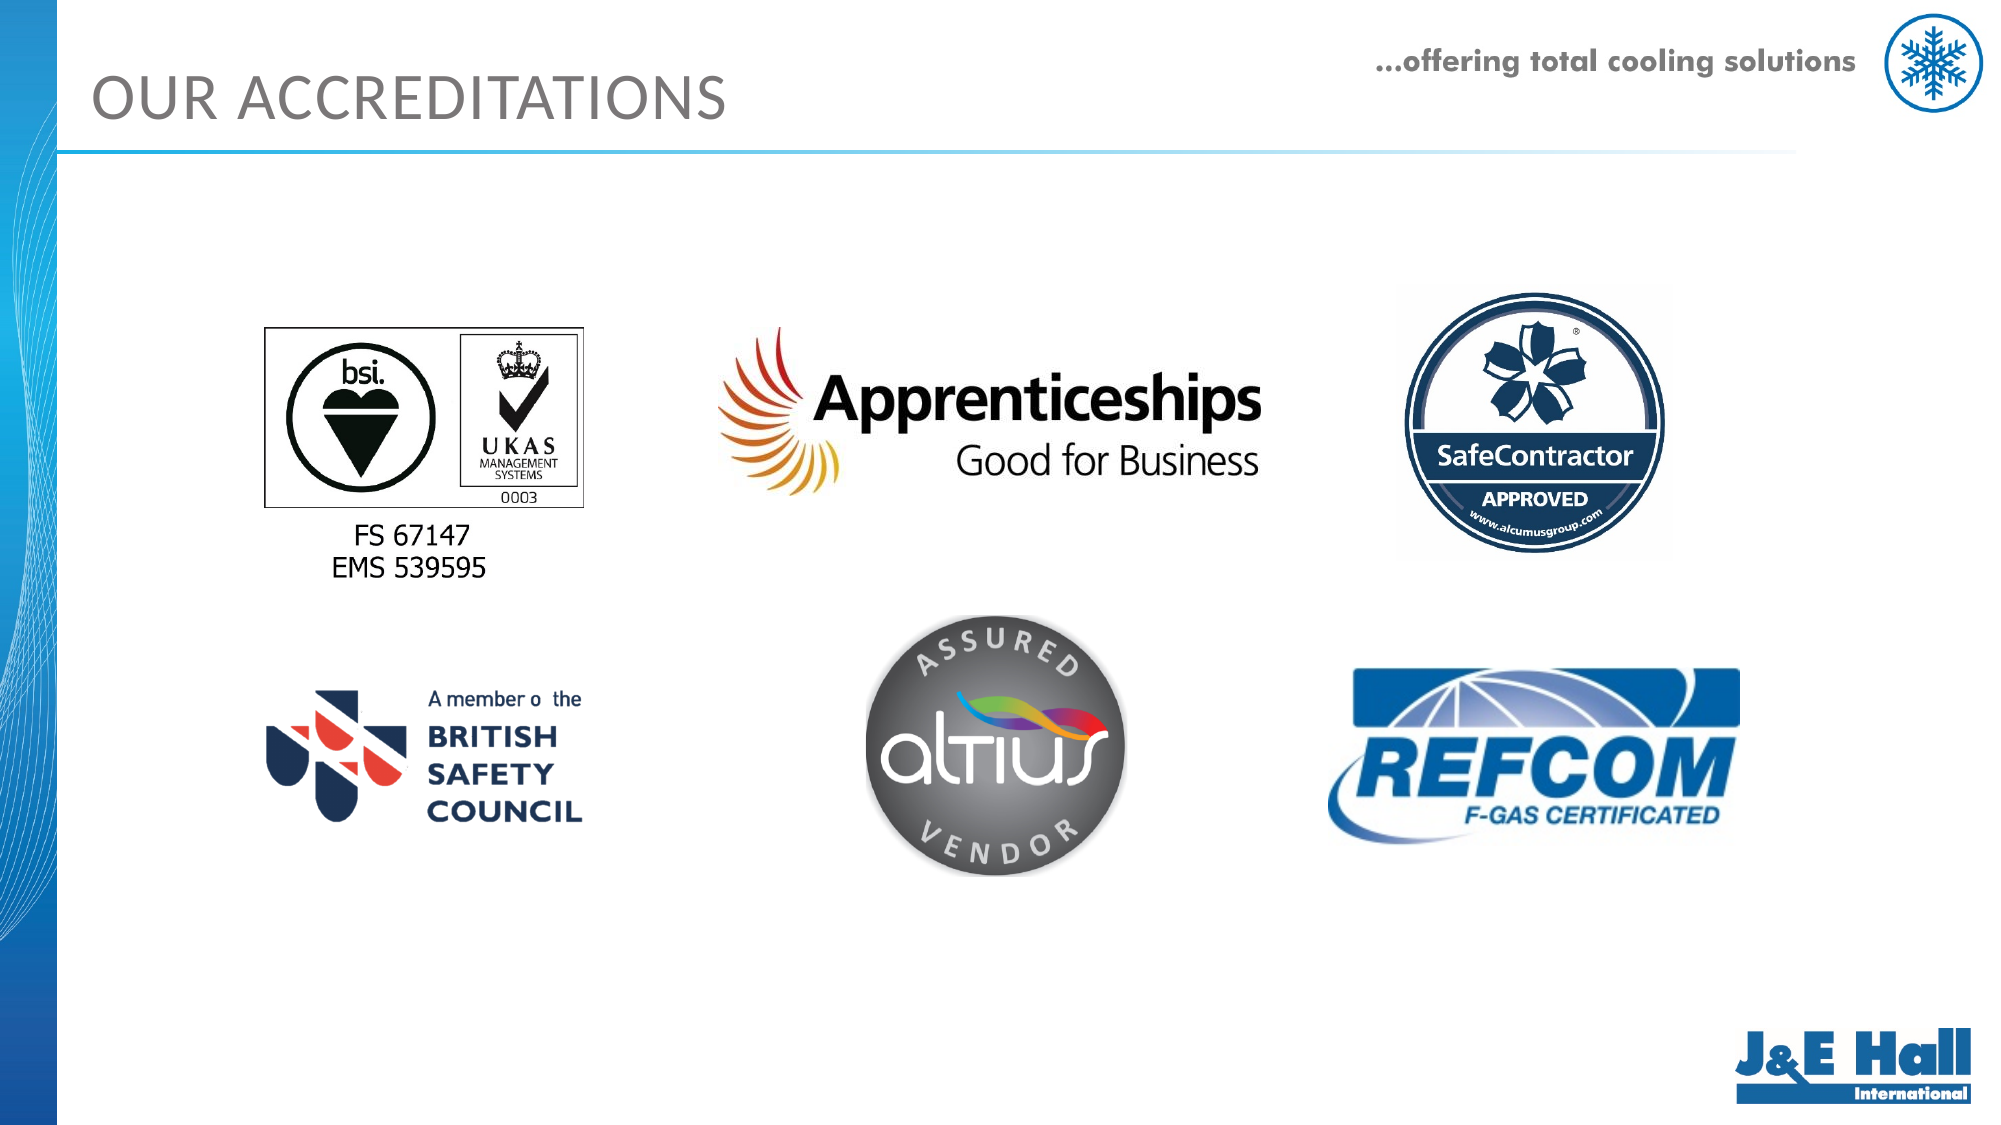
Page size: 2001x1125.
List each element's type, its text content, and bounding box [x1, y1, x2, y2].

picture [264, 327, 584, 584]
picture [1396, 284, 1673, 561]
picture [0, 0, 57, 1125]
picture [1328, 667, 1740, 846]
text_box [55, 149, 1797, 154]
picture [1364, 6, 1992, 142]
text_box OUR ACCREDITATIONS [76, 45, 1661, 140]
picture [718, 327, 1261, 496]
picture [865, 615, 1128, 877]
picture [211, 635, 637, 877]
picture [1735, 1028, 1971, 1104]
